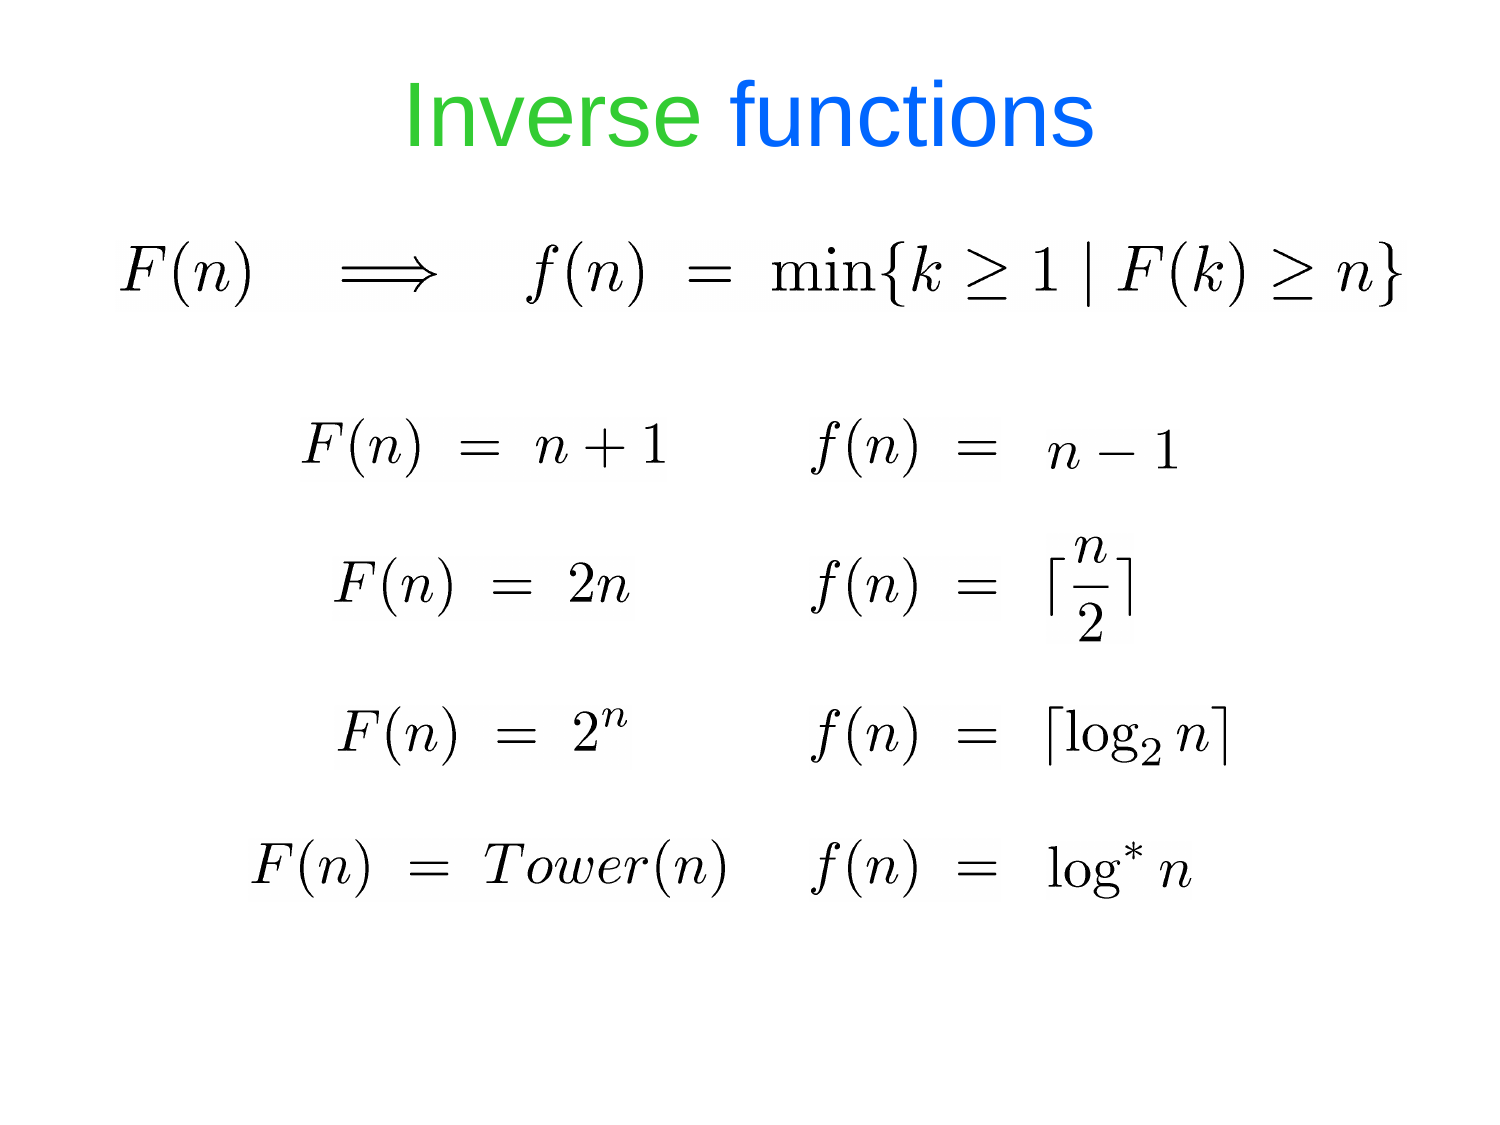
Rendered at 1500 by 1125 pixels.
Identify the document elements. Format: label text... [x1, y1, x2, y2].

picture [1046, 705, 1227, 770]
picture [808, 705, 1001, 770]
picture [1046, 429, 1181, 471]
picture [114, 240, 1408, 312]
picture [808, 555, 1002, 621]
picture [334, 705, 632, 770]
picture [331, 555, 635, 621]
picture [1046, 532, 1134, 644]
picture [808, 417, 1001, 482]
picture [808, 837, 1001, 903]
title Inverse functions [0, 15, 1500, 204]
picture [1046, 840, 1192, 900]
picture [299, 417, 667, 482]
picture [247, 838, 731, 903]
